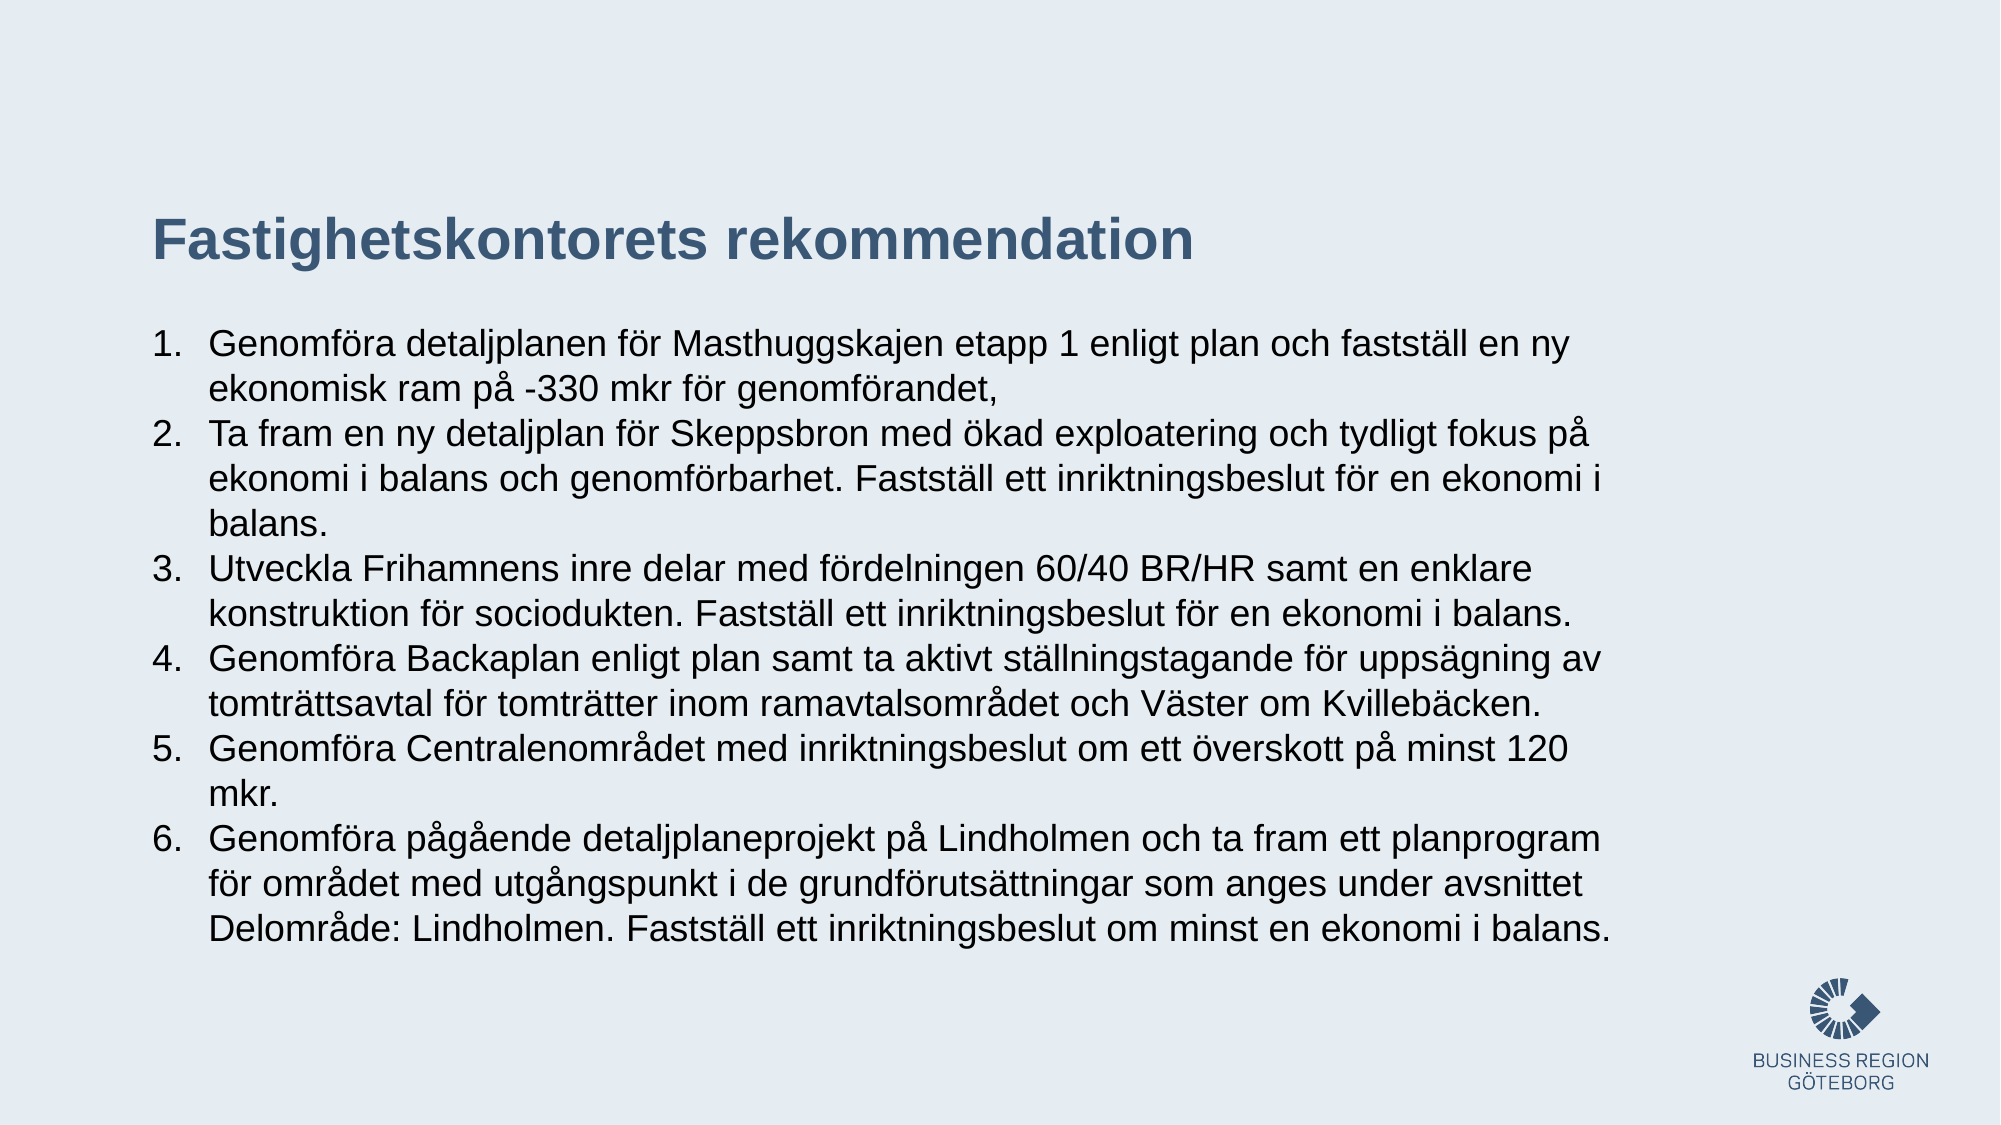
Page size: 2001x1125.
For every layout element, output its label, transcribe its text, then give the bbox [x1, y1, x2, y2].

text_box Genomföra detaljplanen för Masthuggskajen etapp 1 enligt plan och fastställ en ny ekonomisk ram på -330 mkr för genomförandet, Ta fram en ny detaljplan för Skeppsbron med ökad exploatering och tydligt fokus på ekonomi i balans och genomförbarhet. Fastställ ett inriktningsbeslut för en ekonomi i balans. Utveckla Frihamnens inre delar med fördelningen 60/40 BR/HR samt en enklare konstruktion för sociodukten. Fastställ ett inriktningsbeslut för en ekonomi i balans. Genomföra Backaplan enligt plan samt ta aktivt ställningstagande för uppsägning av tomträttsavtal för tomträtter inom ramavtalsområdet och Väster om Kvillebäcken. Genomföra Centralenområdet med inriktningsbeslut om ett överskott på minst 120 mkr. Genomföra pågående detaljplaneprojekt på Lindholmen och ta fram ett planprogram för området med utgångspunkt i de grundförutsättningar som anges under avsnittet Delområde: Lindholmen. Fastställ ett inriktningsbeslut om minst en ekonomi i balans. [137, 311, 1649, 957]
title Fastighetskontorets rekommendation [137, 61, 1957, 279]
picture [1754, 978, 1928, 1090]
